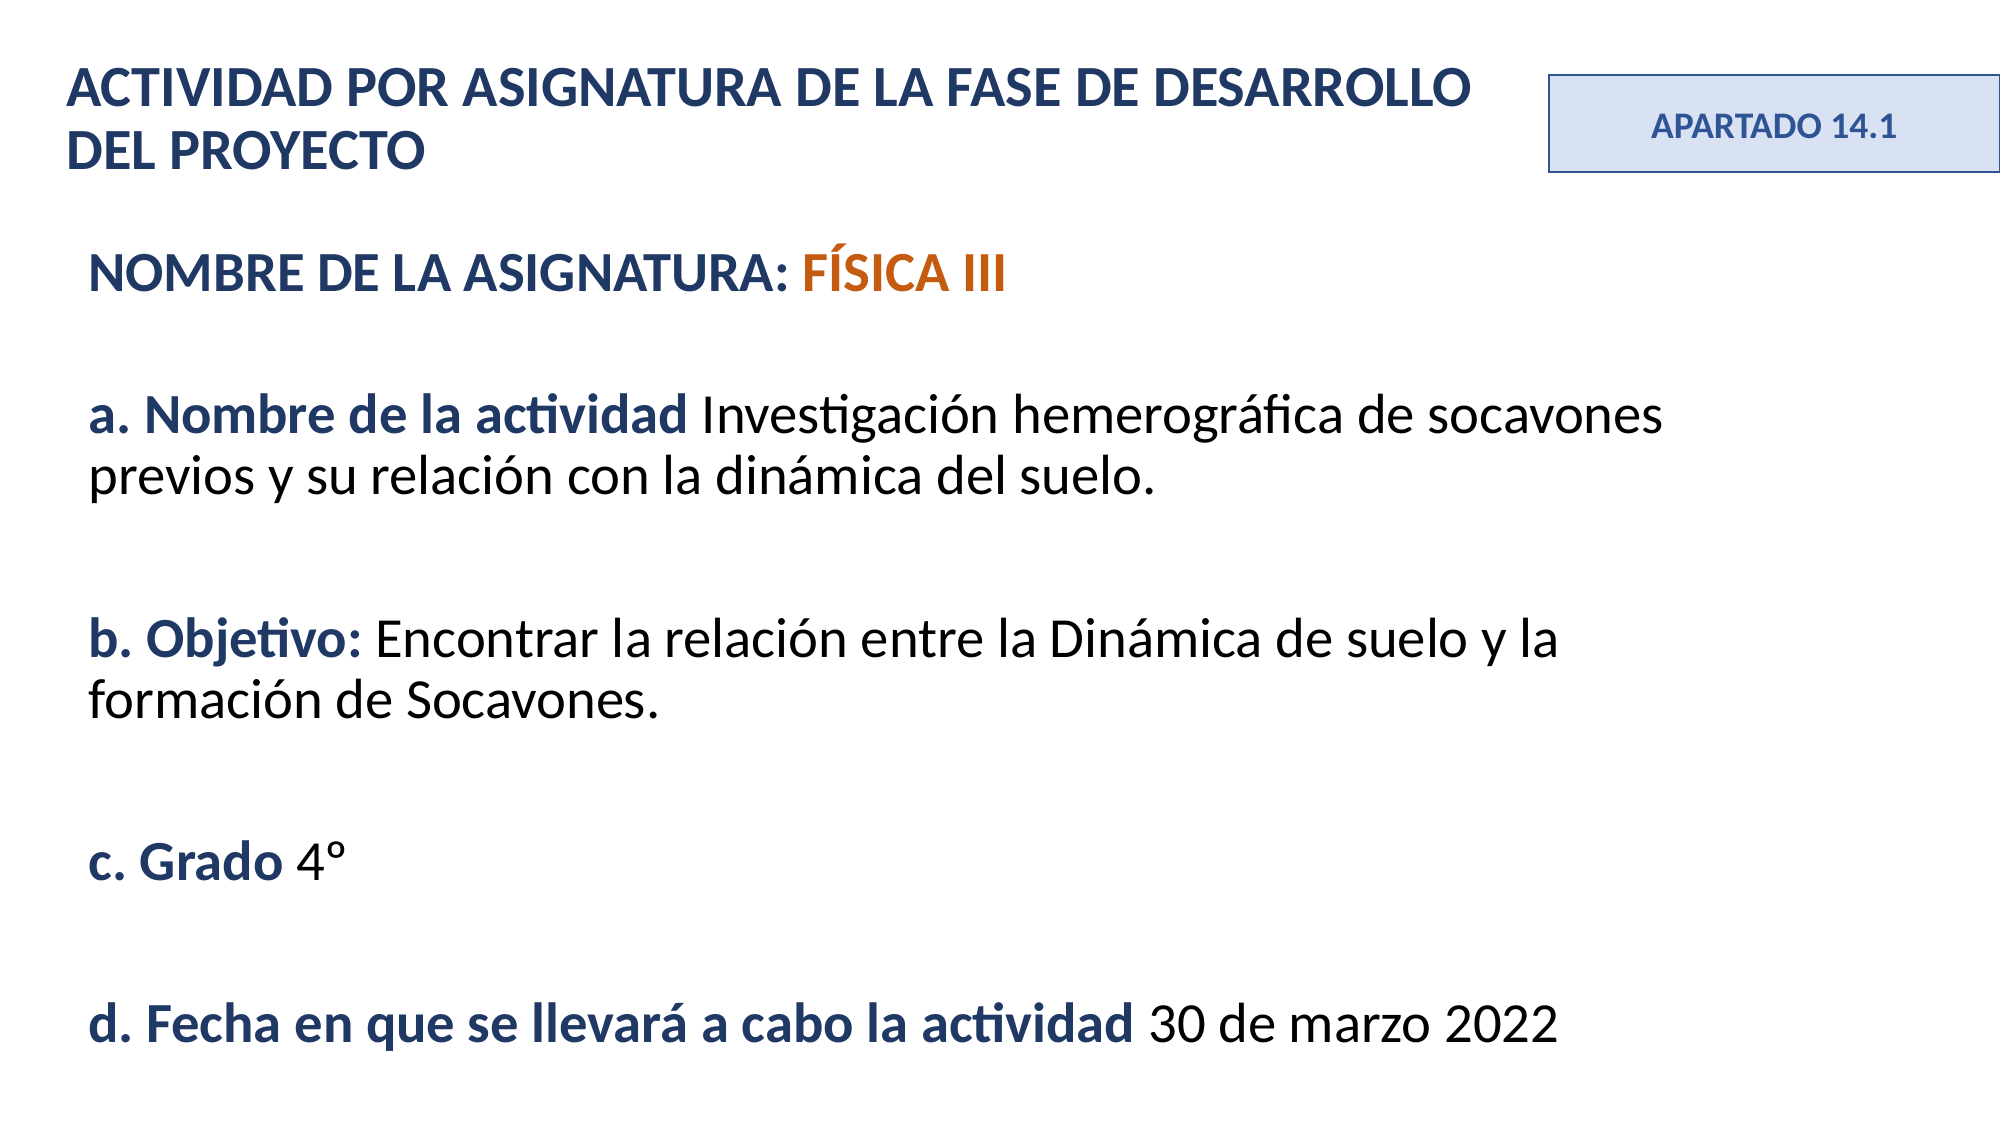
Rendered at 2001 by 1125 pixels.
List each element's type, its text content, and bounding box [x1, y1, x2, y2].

text_box APARTADO 14.1 [1548, 74, 2000, 173]
text_box NOMBRE DE LA ASIGNATURA: FÍSICA III a. Nombre de la actividad Investigación hemerográfica de socavones previos y su relación con la dinámica del suelo. b. Objetivo: Encontrar la relación entre la Dinámica de suelo y la formación de Socavones. c. Grado 4º d. Fecha en que se llevará a cabo la actividad 30 de marzo 2022 [73, 235, 1777, 1064]
list ACTIVIDAD POR ASIGNATURA DE LA FASE DE DESARROLLO DEL PROYECTO [51, 48, 1573, 207]
